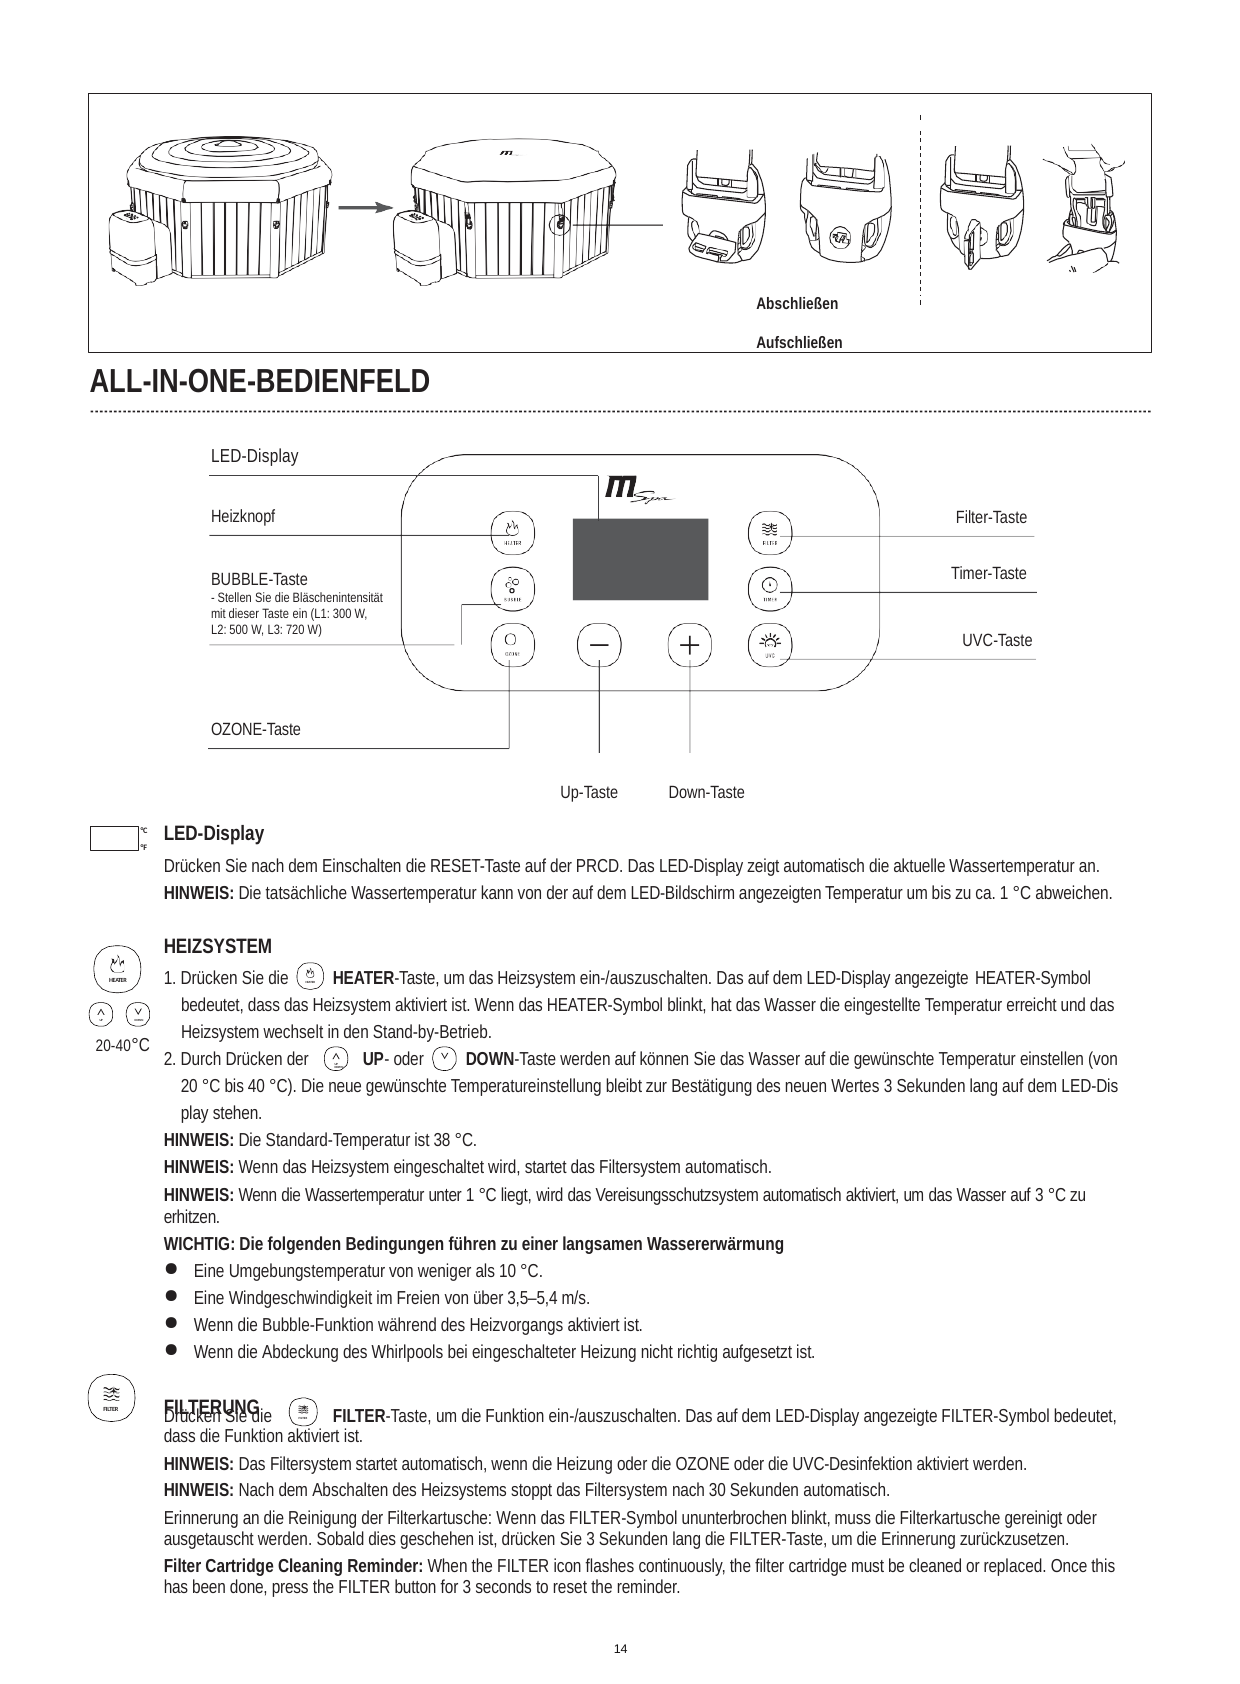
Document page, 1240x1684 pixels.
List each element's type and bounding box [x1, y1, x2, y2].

text_box [161, 778, 1128, 903]
text_box [89, 1002, 113, 1027]
text_box [87, 356, 434, 399]
text_box [126, 1002, 150, 1027]
text_box [208, 440, 1037, 753]
text_box [88, 93, 1152, 353]
text_box [161, 1044, 1152, 1597]
text_box [90, 823, 150, 852]
text_box [161, 930, 276, 958]
text_box [161, 962, 1136, 1043]
text_box [93, 1030, 152, 1055]
text_box [608, 1639, 634, 1657]
text_box [88, 1374, 136, 1422]
text_box [93, 945, 141, 993]
